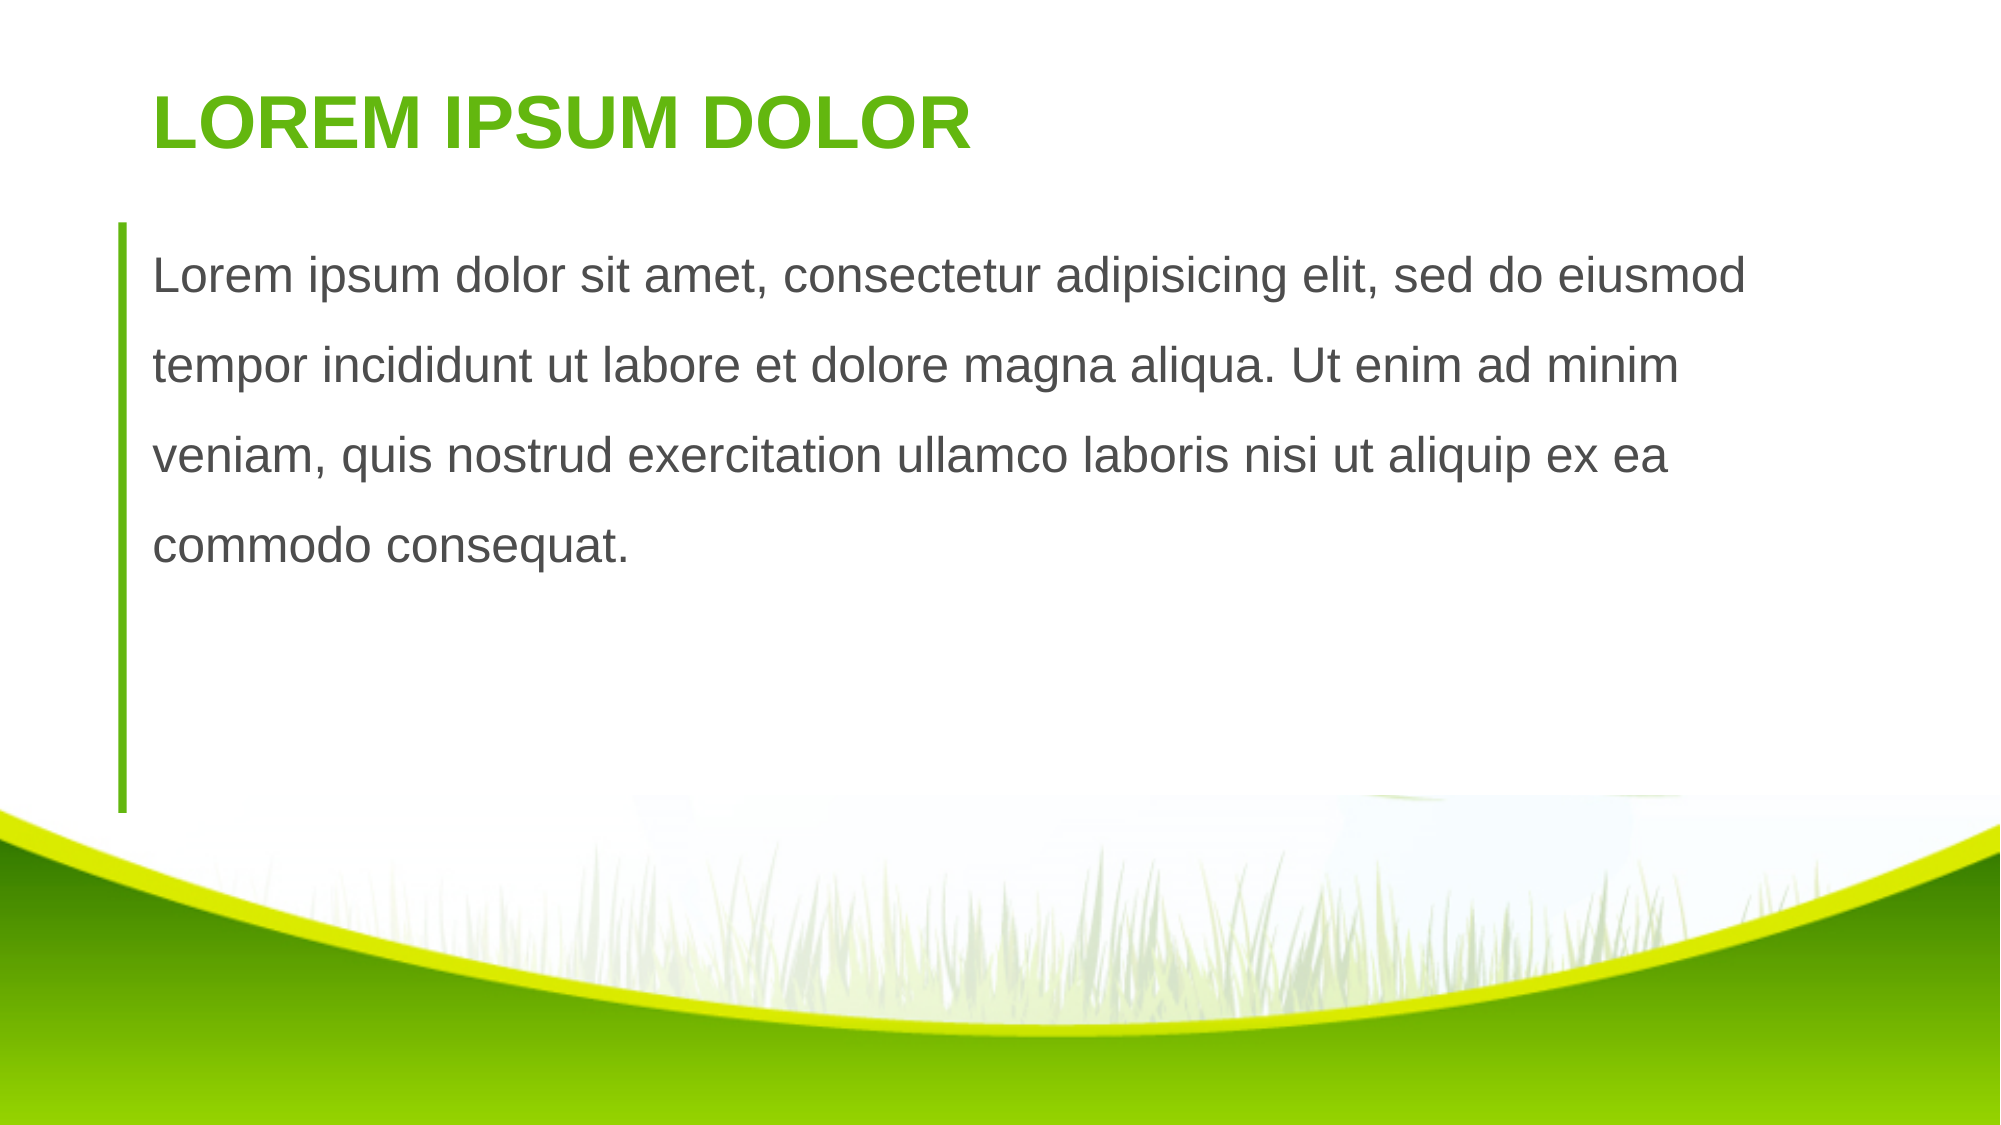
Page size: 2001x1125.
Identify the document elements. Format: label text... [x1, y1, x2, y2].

text_box [117, 221, 128, 814]
list Lorem ipsum dolor sit amet, consectetur adipisicing elit, sed do eiusmod tempor incididunt ut labore et dolore magna aliqua. Ut enim ad minim veniam, quis nostrud exercitation ullamco laboris nisi ut aliquip ex ea commodo consequat. [137, 204, 1863, 1030]
title LOREM IPSUM DOLOR [137, 59, 1863, 188]
picture [0, 795, 2000, 1125]
